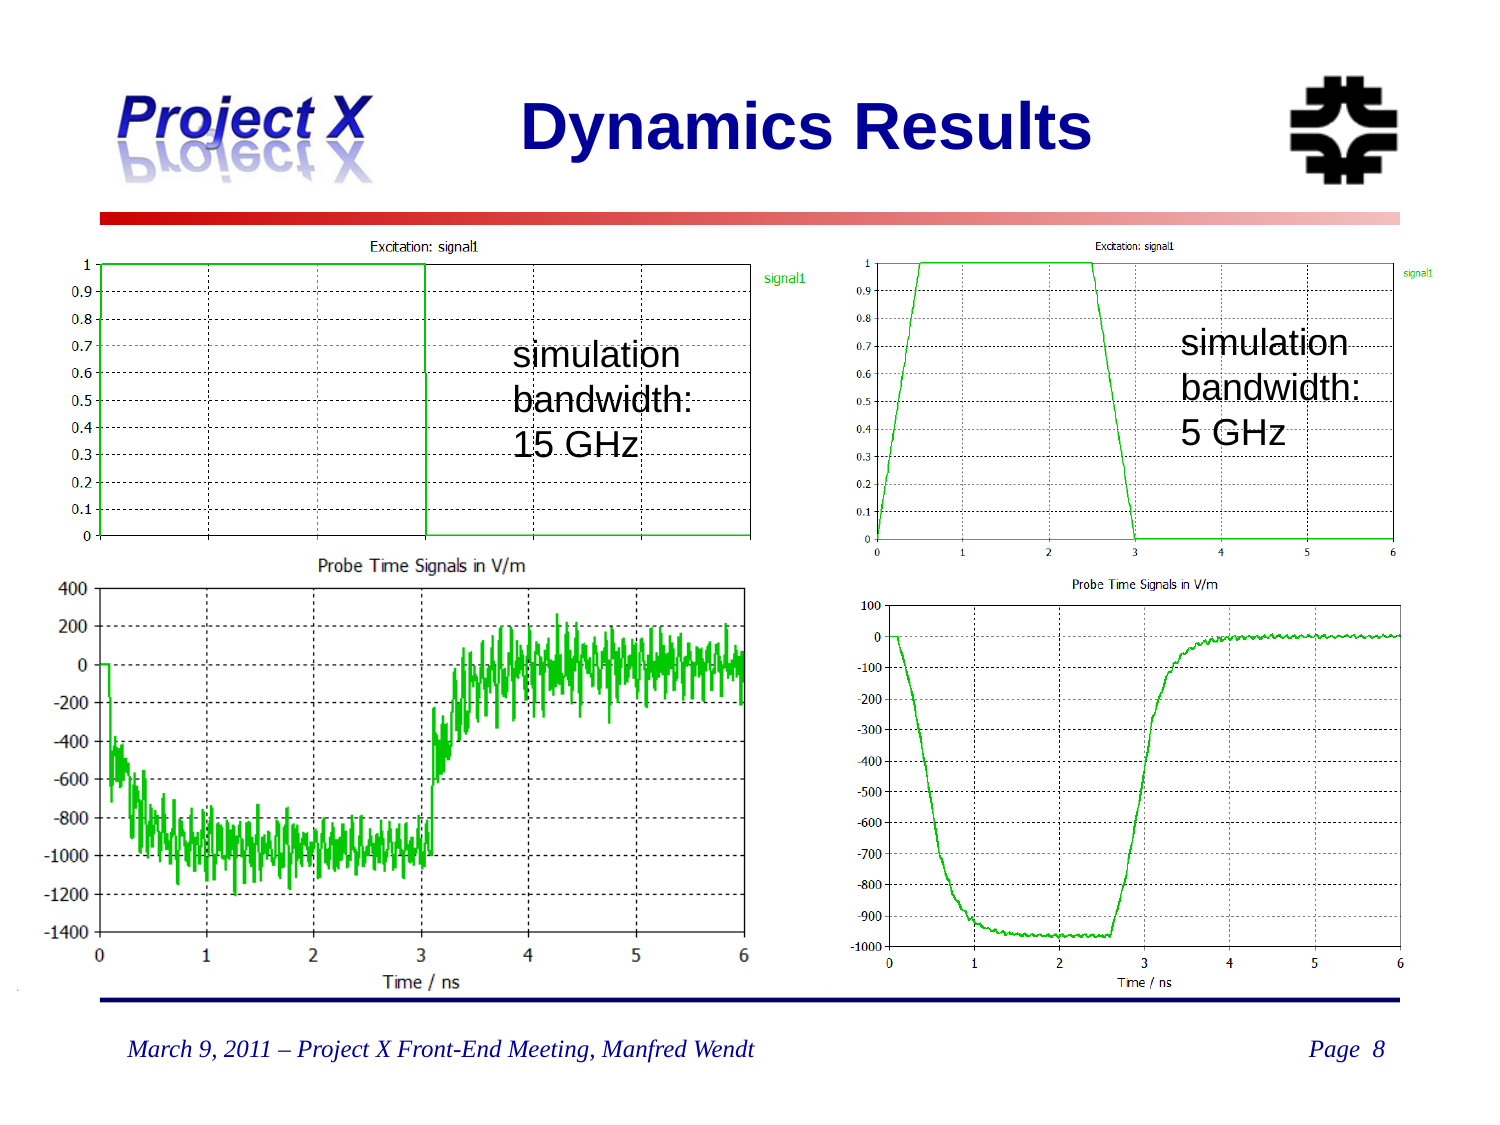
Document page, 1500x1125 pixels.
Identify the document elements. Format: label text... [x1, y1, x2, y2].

title Dynamics Results [214, 74, 1401, 201]
picture [17, 228, 830, 992]
picture [112, 93, 214, 188]
picture [831, 228, 1450, 991]
